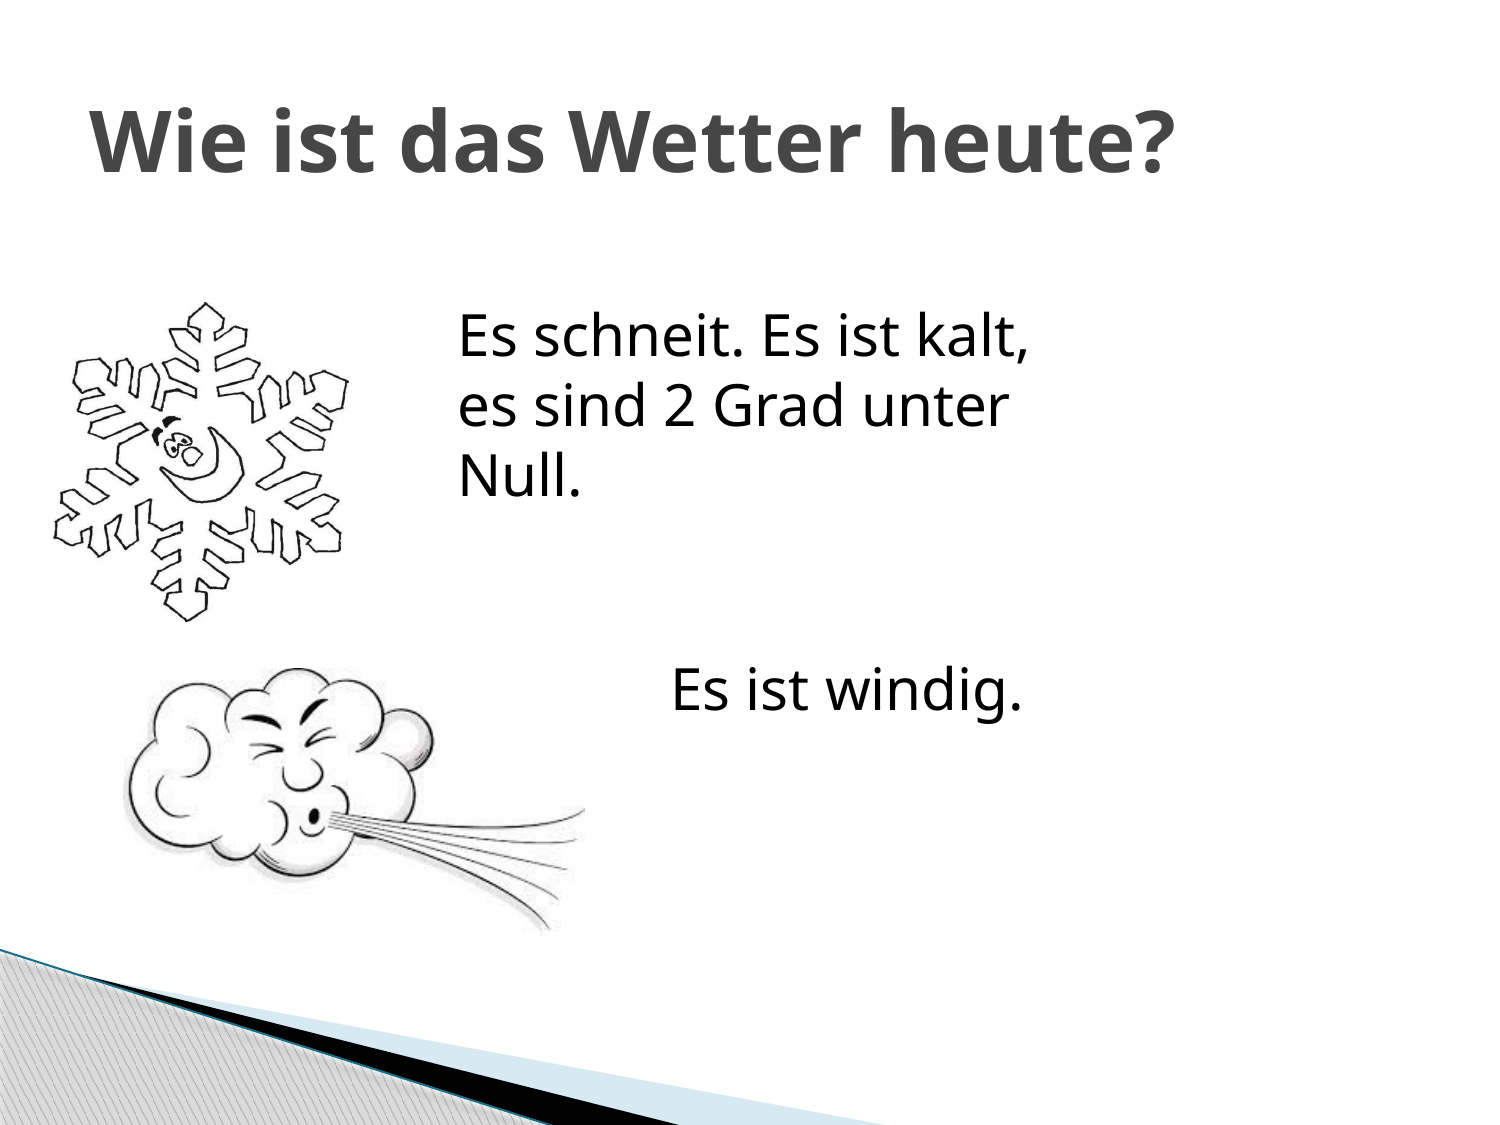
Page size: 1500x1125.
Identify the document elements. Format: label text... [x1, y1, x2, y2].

picture [123, 668, 586, 937]
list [52, 302, 349, 622]
title Wie ist das Wetter heute? [75, 45, 1425, 233]
text_box Es schneit. Es ist kalt, es sind 2 Grad unter Null. [442, 290, 1164, 516]
text_box Es ist windig. [655, 645, 1105, 730]
